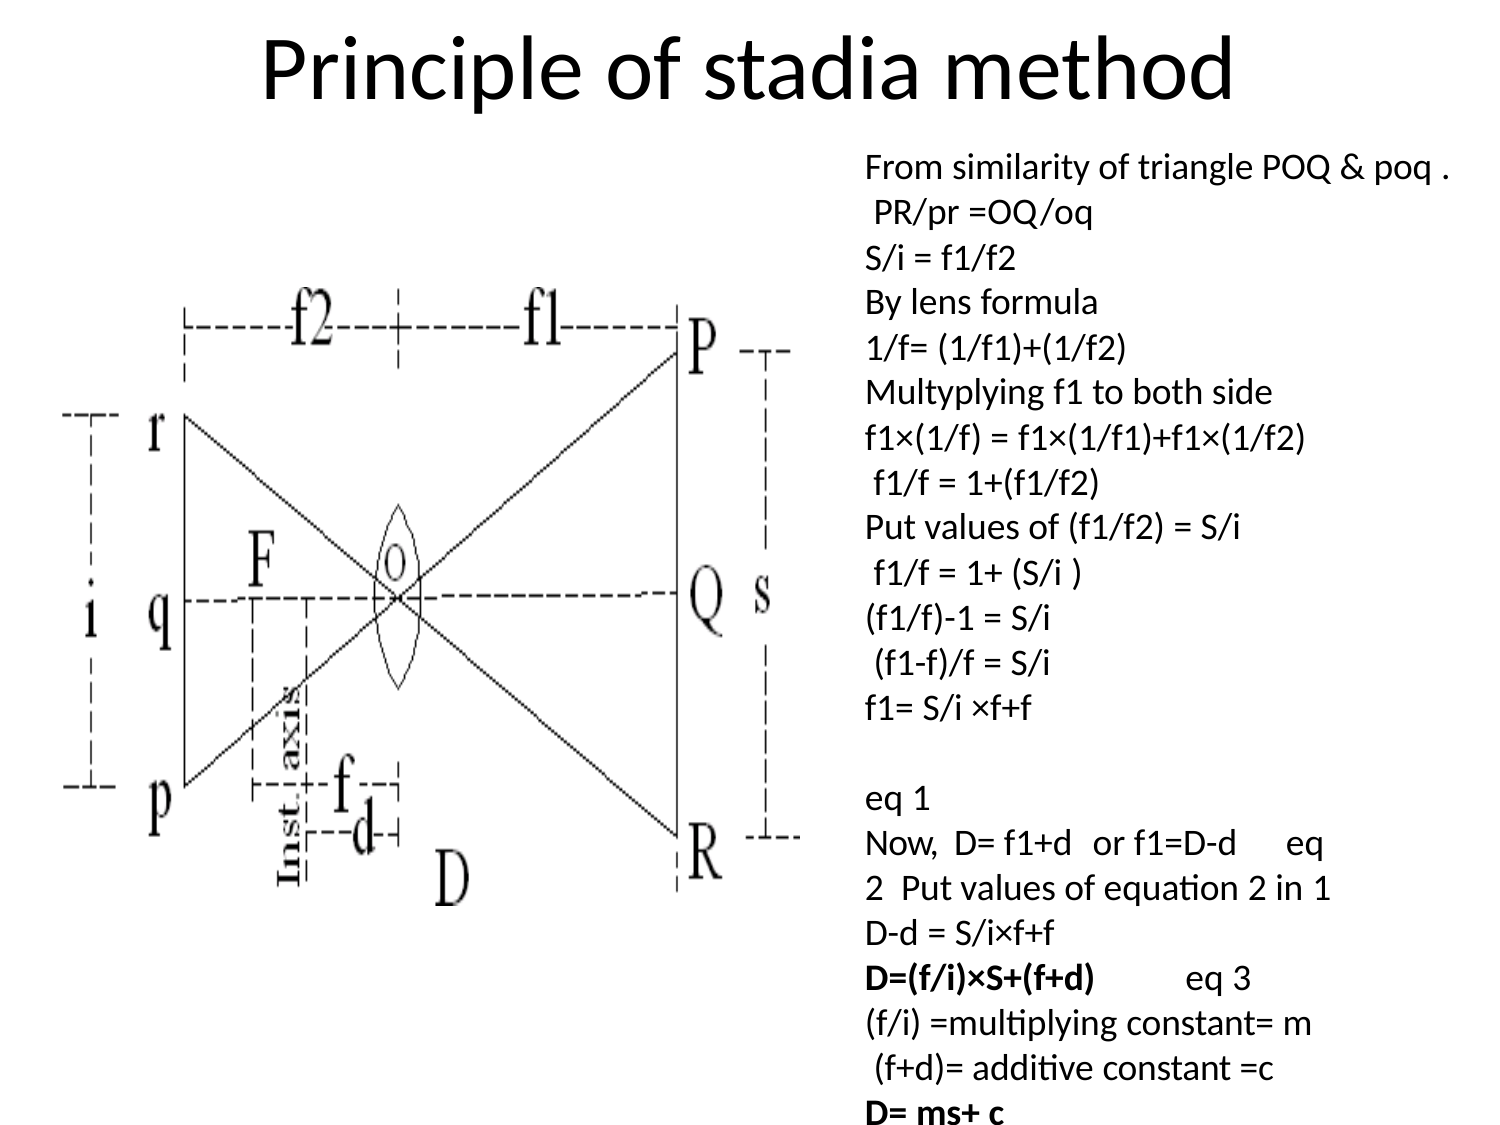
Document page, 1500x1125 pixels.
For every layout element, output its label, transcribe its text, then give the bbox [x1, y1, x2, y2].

title Principle of stadia method [258, 5, 1242, 196]
text_box [62, 287, 800, 907]
text_box From similarity of triangle POQ & poq . PR/pr =OQ/oq S/i = f1/f2 By lens formula 1/f= (1/f1)+(1/f2) Multyplying f1 to both side f1×(1/f) = f1×(1/f1)+f1×(1/f2) f1/f = 1+(f1/f2) Put values of (f1/f2) = S/i f1/f = 1+ (S/i ) (f1/f)-1 = S/i (f1-f)/f = S/i f1= S/i ×f+f eq 1 Now, D= f1+d or f1=D-d eq 2 Put values of equation 2 in 1 D-d = S/i×f+f D=(f/i)×S+(f+d) eq 3 (f/i) =multiplying constant= m (f+d)= additive constant =c D= ms+ c [863, 140, 1458, 1125]
